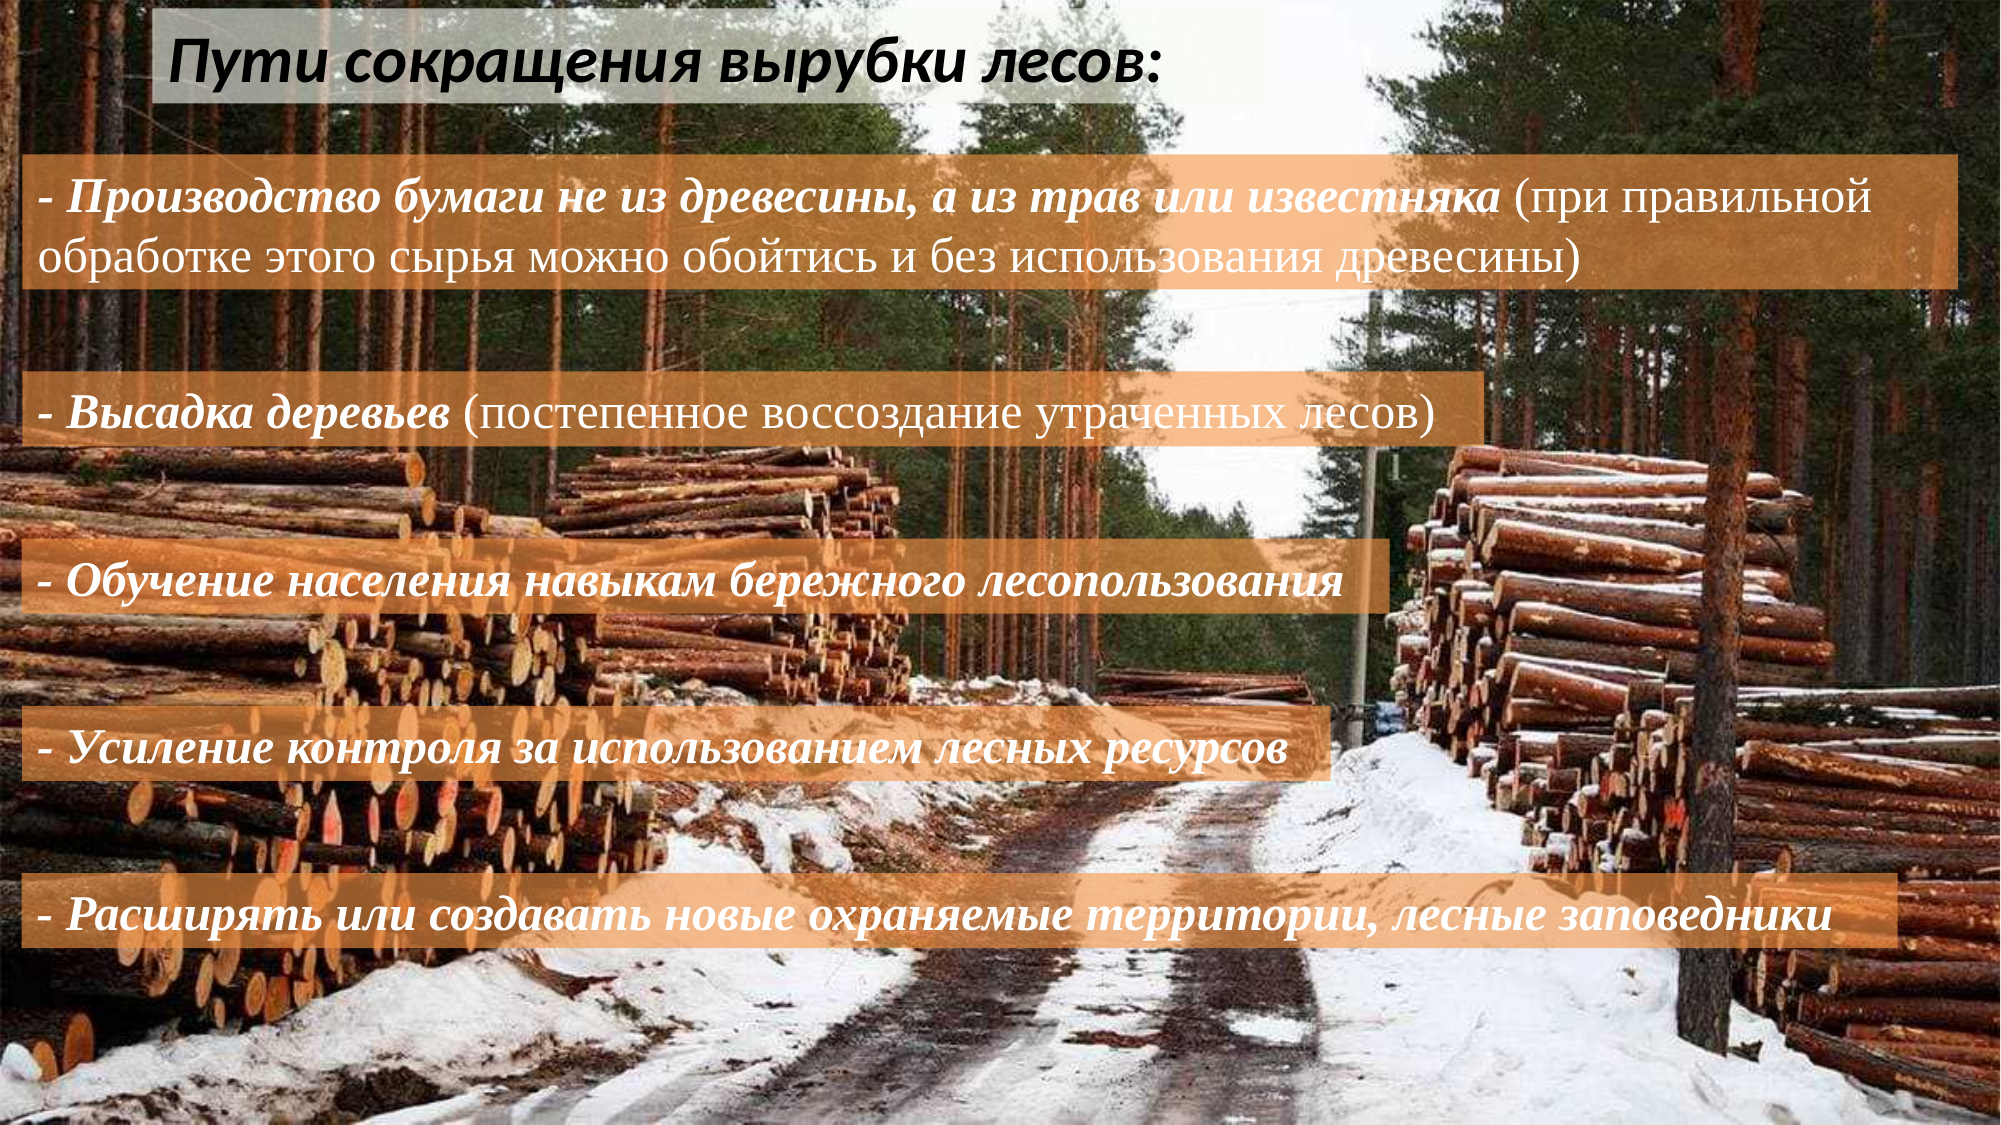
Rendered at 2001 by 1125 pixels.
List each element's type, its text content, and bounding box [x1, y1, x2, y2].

text_box Пути сокращения вырубки лесов: [152, 8, 1265, 104]
text_box - Высадка деревьев (постепенное воссоздание утраченных лесов) [22, 371, 1485, 447]
picture [0, 0, 2001, 1125]
text_box - Усиление контроля за использованием лесных ресурсов [22, 705, 1331, 781]
text_box - Производство бумаги не из древесины, а из трав или известняка (при правильной обработке этого сырья можно обойтись и без использования древесины) [22, 154, 1959, 290]
text_box - Расширять или создавать новые охраняемые территории, лесные заповедники [21, 873, 1898, 949]
text_box - Обучение населения навыкам бережного лесопользования [21, 538, 1390, 614]
